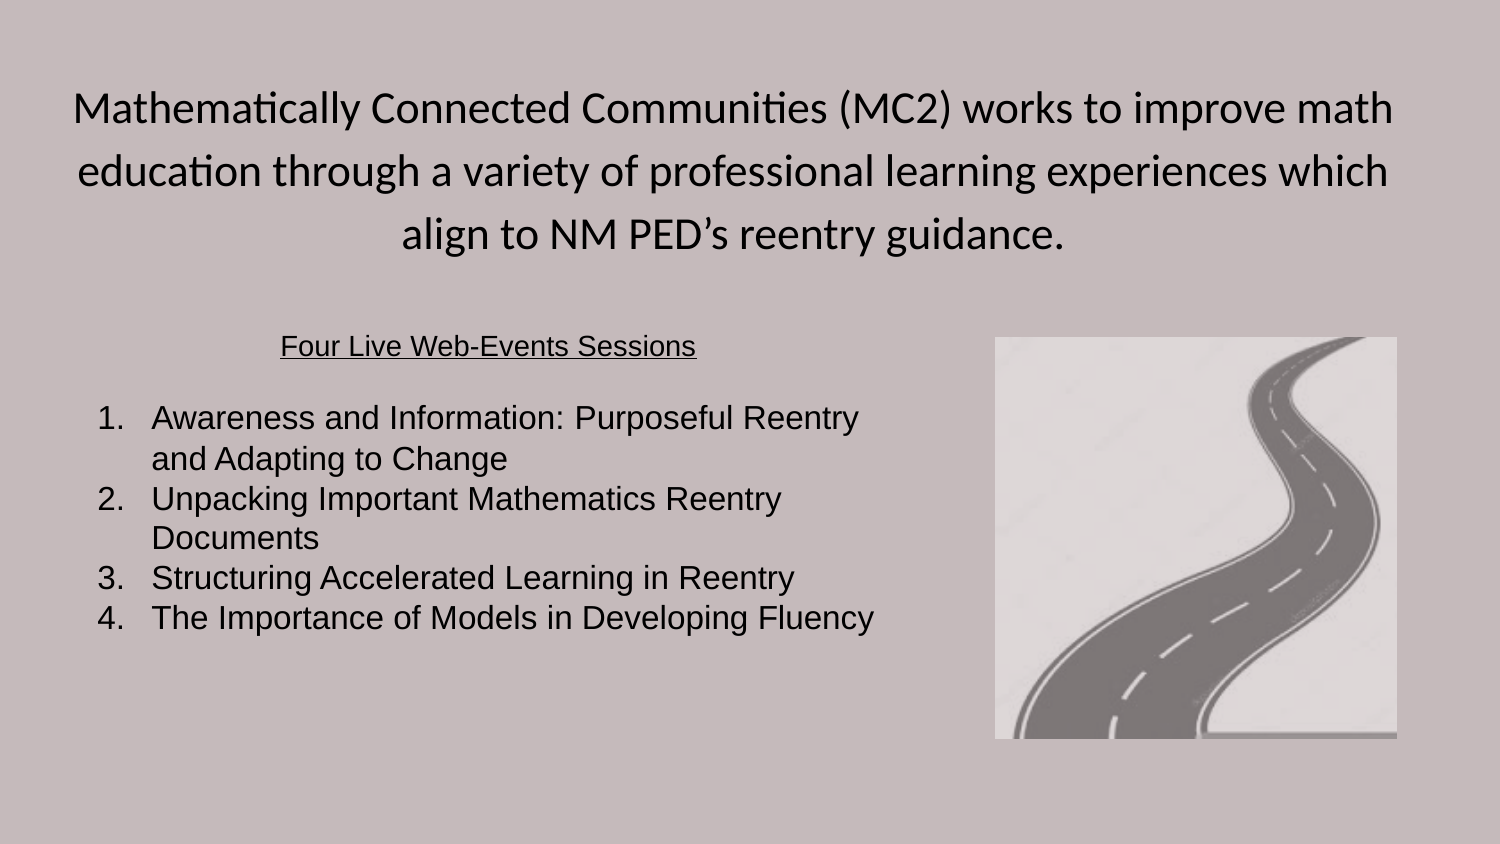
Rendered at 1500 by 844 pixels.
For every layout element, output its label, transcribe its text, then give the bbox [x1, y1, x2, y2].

text_box Four Live Web-Events Sessions Awareness and Information: Purposeful Reentry and Adapting to Change Unpacking Important Mathematics Reentry Documents Structuring Accelerated Learning in Reentry The Importance of Models in Developing Fluency [61, 311, 916, 695]
title Mathematically Connected Communities (MC2) works to improve math education through a variety of professional learning experiences which align to NM PED’s reentry guidance. [34, 89, 1433, 274]
picture [994, 336, 1397, 739]
